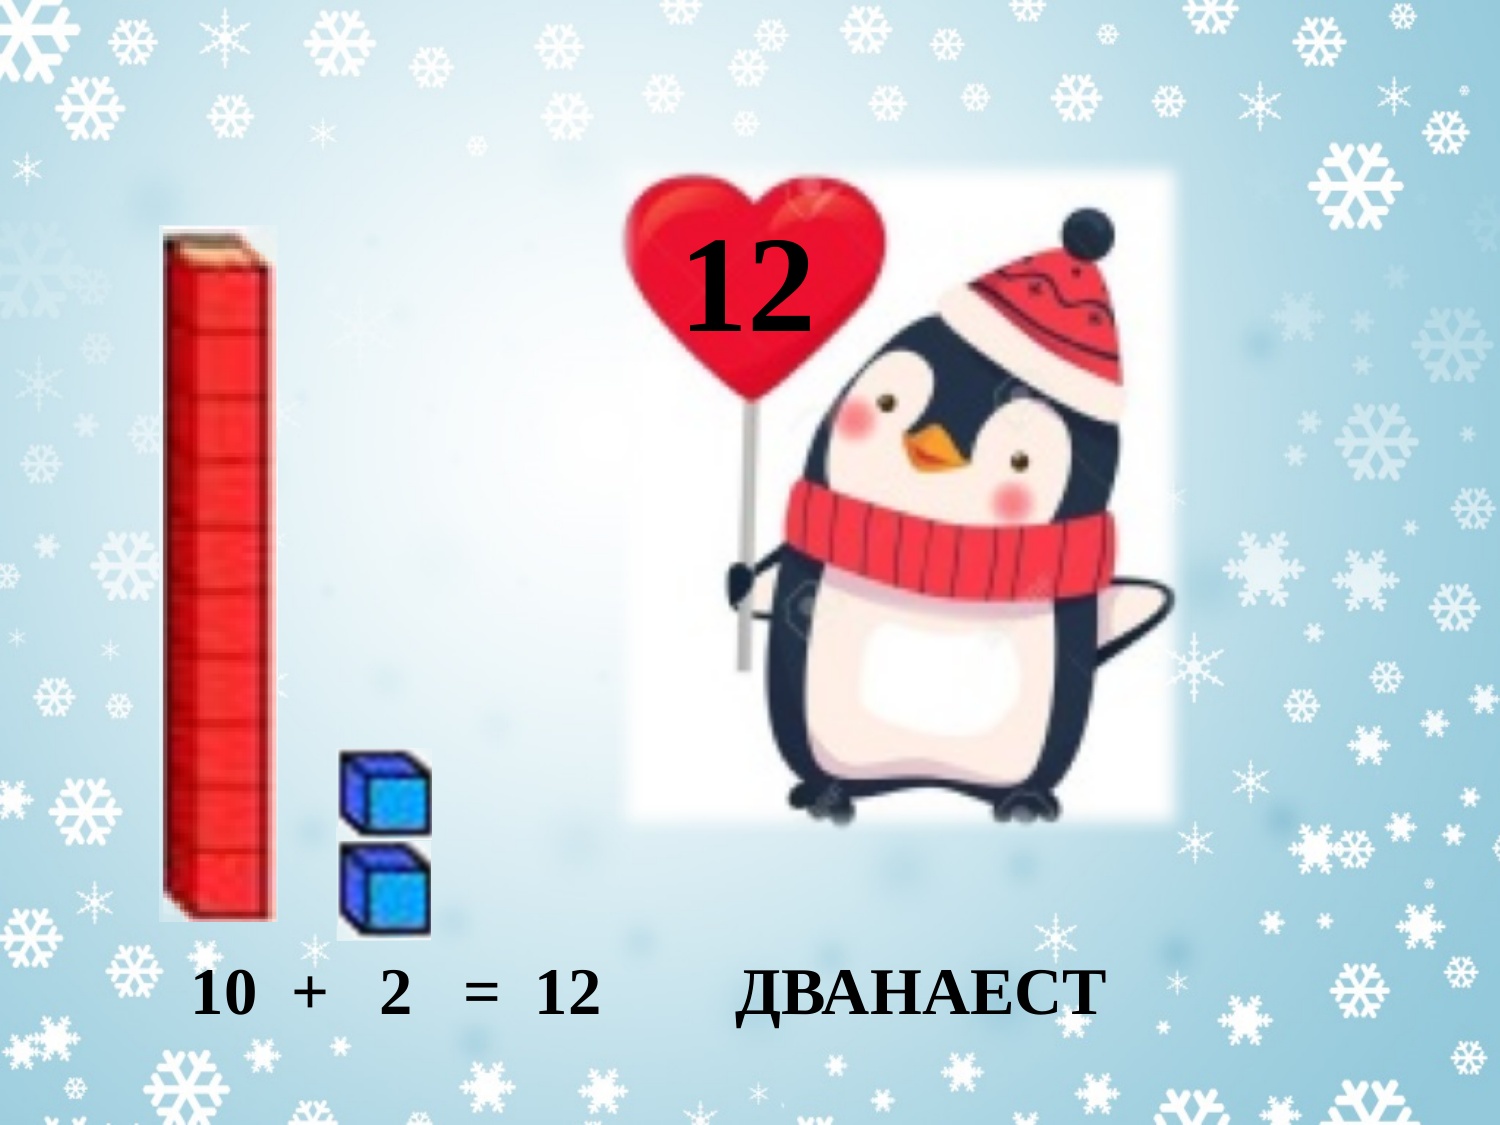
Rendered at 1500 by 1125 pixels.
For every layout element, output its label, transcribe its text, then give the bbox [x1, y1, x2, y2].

text_box 10 + 2 = 12 ДВАНАЕСТ [159, 940, 1192, 1036]
picture [0, 0, 1500, 1125]
